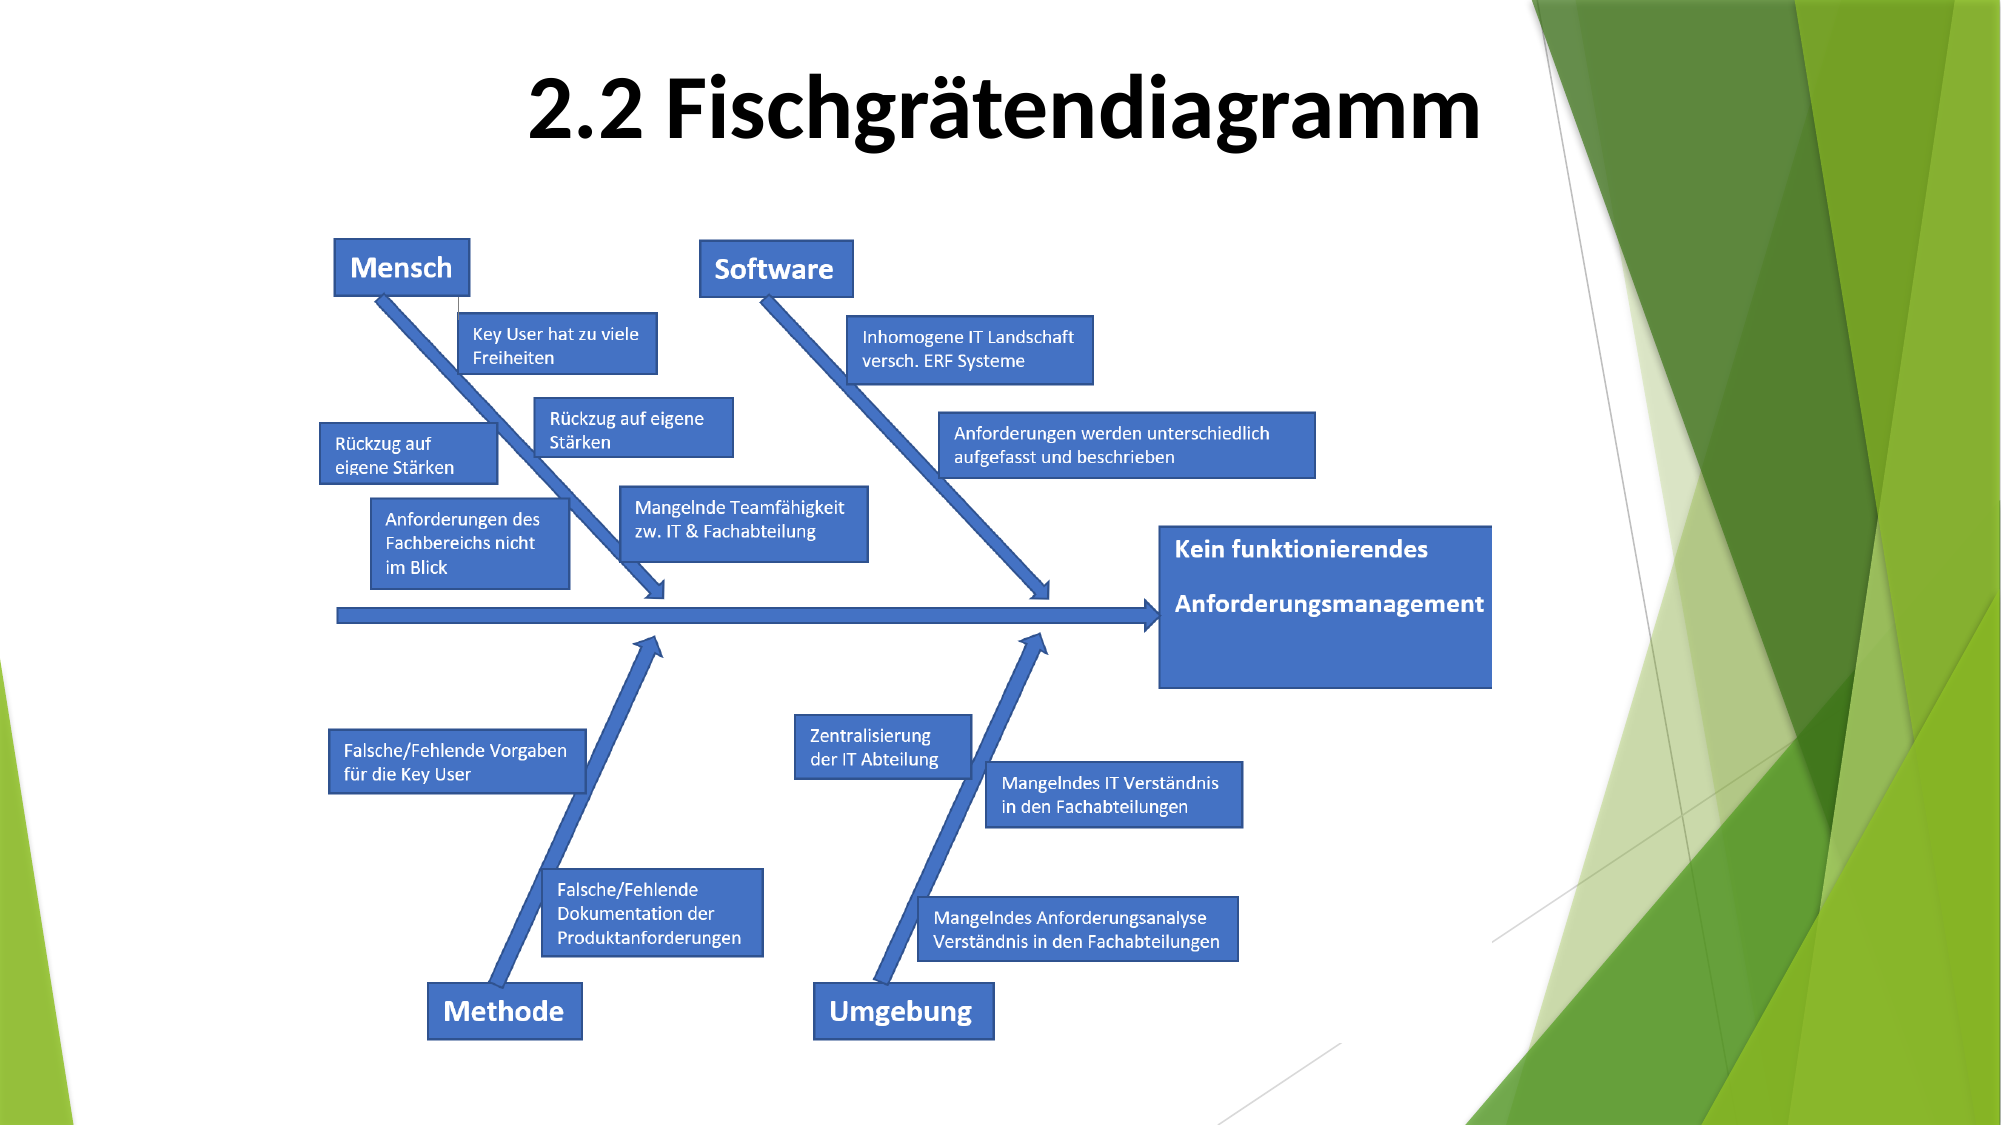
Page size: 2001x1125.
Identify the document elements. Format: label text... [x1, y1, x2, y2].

title 2.2 Fischgrätendiagramm [143, 0, 1869, 218]
picture [318, 197, 1493, 1044]
